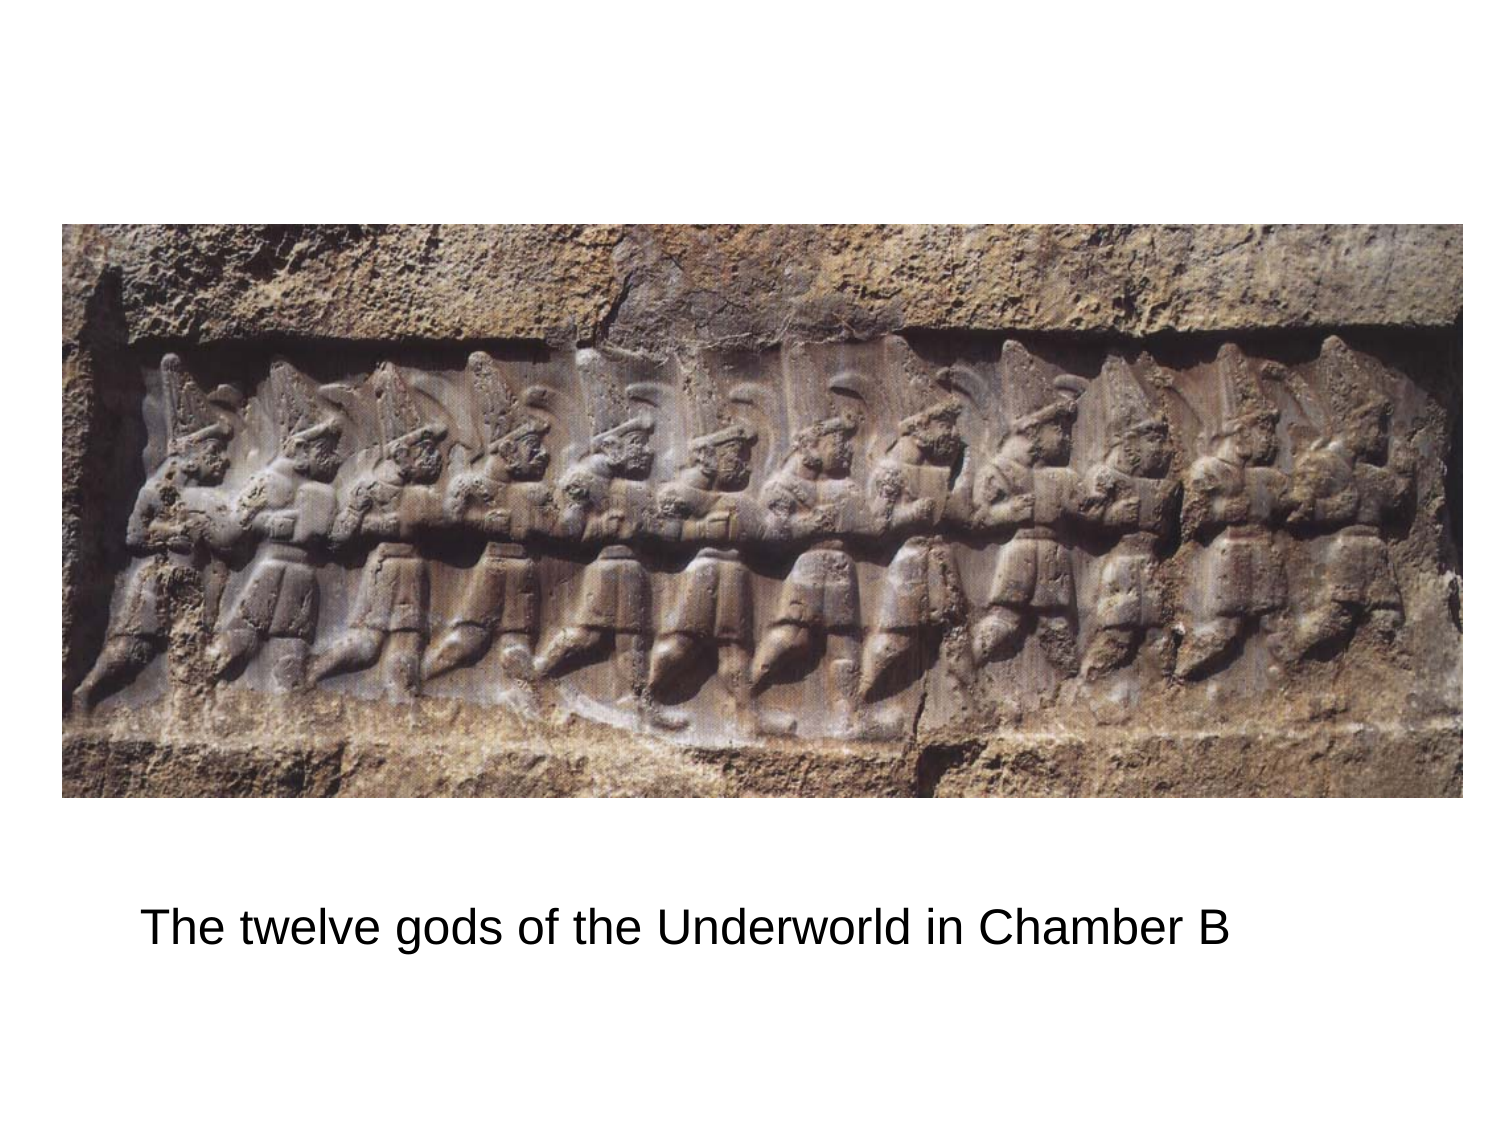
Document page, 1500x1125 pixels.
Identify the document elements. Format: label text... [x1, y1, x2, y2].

picture [62, 224, 1463, 798]
text_box The twelve gods of the Underworld in Chamber B [124, 887, 1400, 963]
